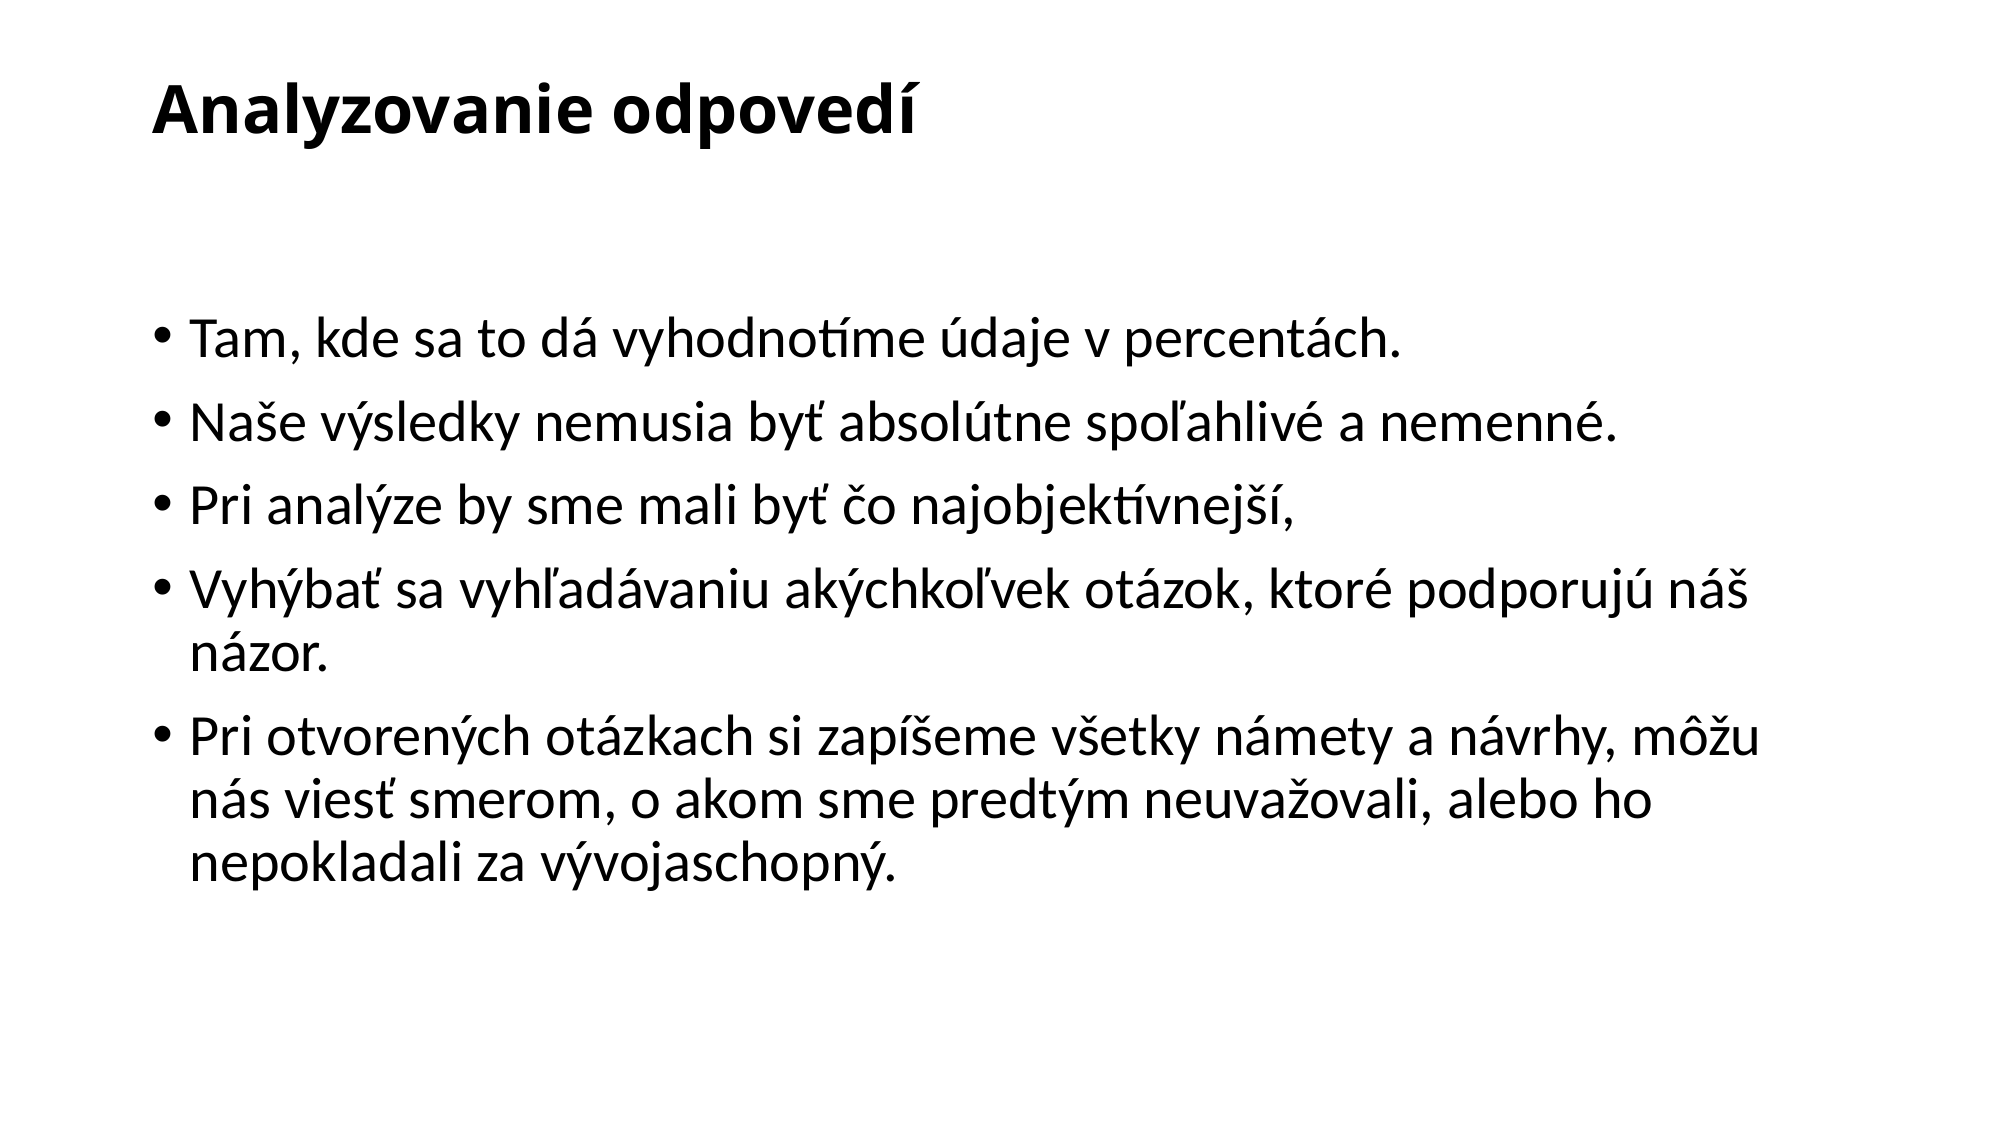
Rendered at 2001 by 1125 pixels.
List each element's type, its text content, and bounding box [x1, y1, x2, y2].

title Analyzovanie odpovedí [137, 59, 1863, 165]
list Tam, kde sa to dá vyhodnotíme údaje v percentách. Naše výsledky nemusia byť absolútne spoľahlivé a nemenné. Pri analýze by sme mali byť čo najobjektívnejší, Vyhýbať sa vyhľadávaniu akýchkoľvek otázok, ktoré podporujú náš názor. Pri otvorených otázkach si zapíšeme všetky námety a návrhy, môžu nás viesť smerom, o akom sme predtým neuvažovali, alebo ho nepokladali za vývojaschopný. [137, 299, 1863, 1014]
